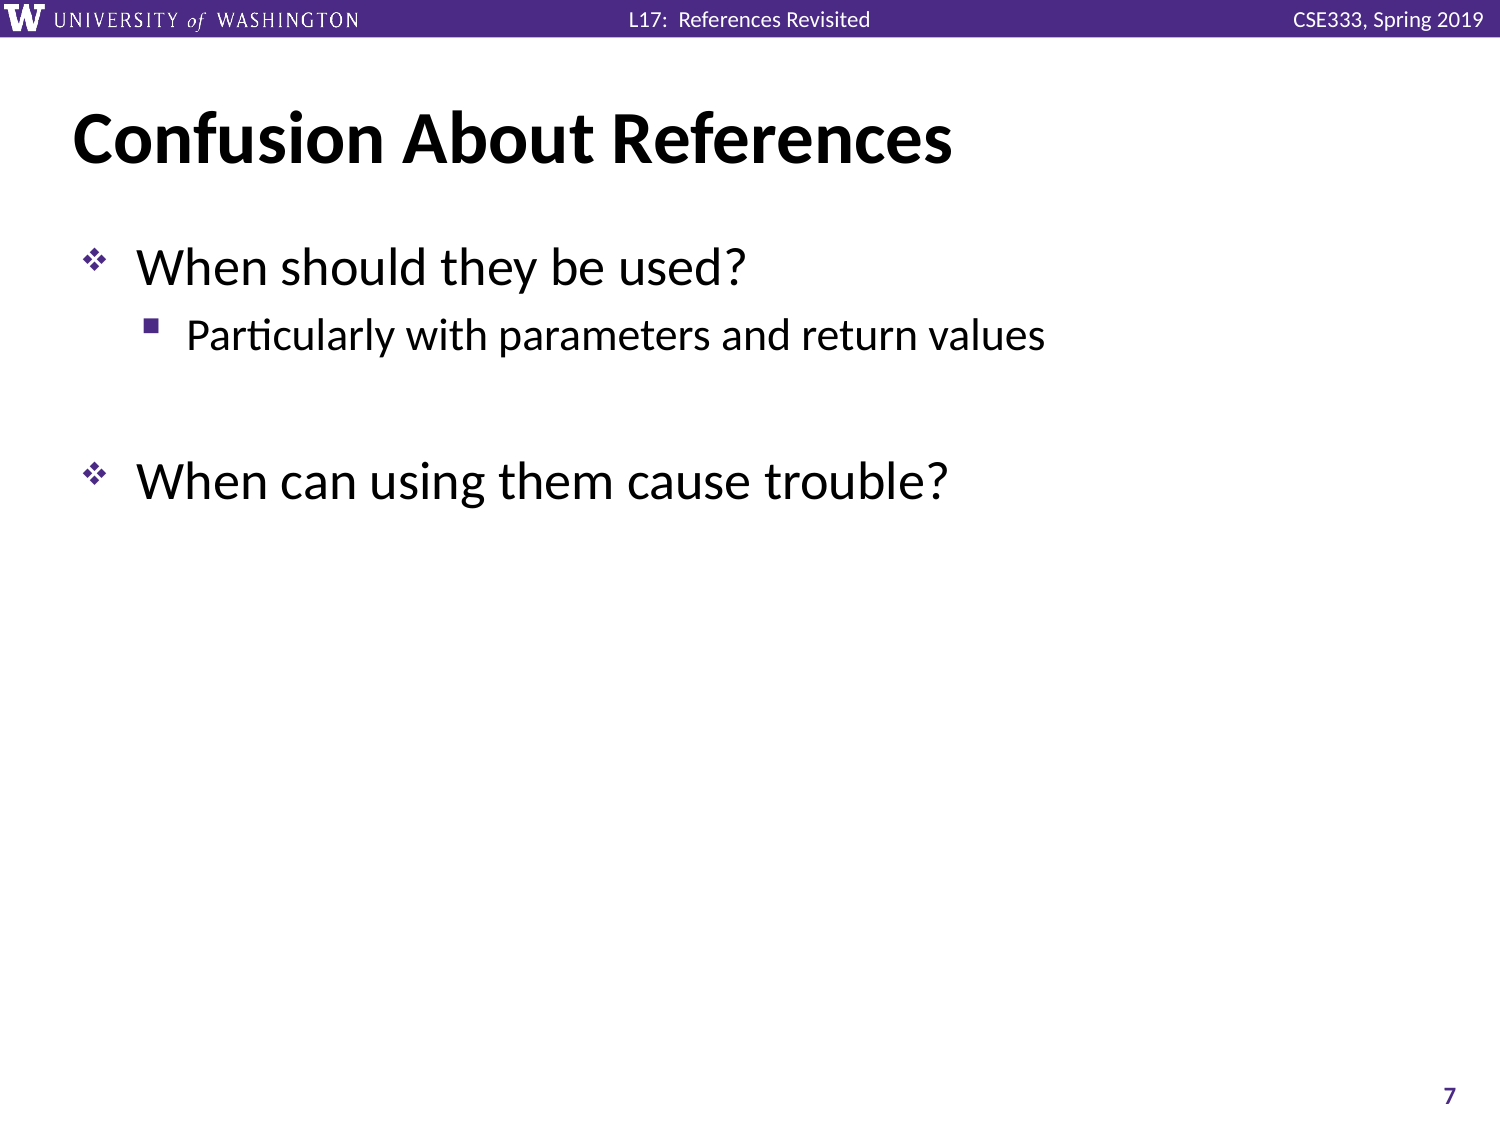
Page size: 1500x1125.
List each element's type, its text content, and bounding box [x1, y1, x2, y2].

title Confusion About References [58, 71, 1438, 197]
list When should they be used? Particularly with parameters and return values When can using them cause trouble? [64, 223, 1438, 1040]
picture [4, 4, 358, 32]
slide_number 7 [1400, 1065, 1500, 1125]
